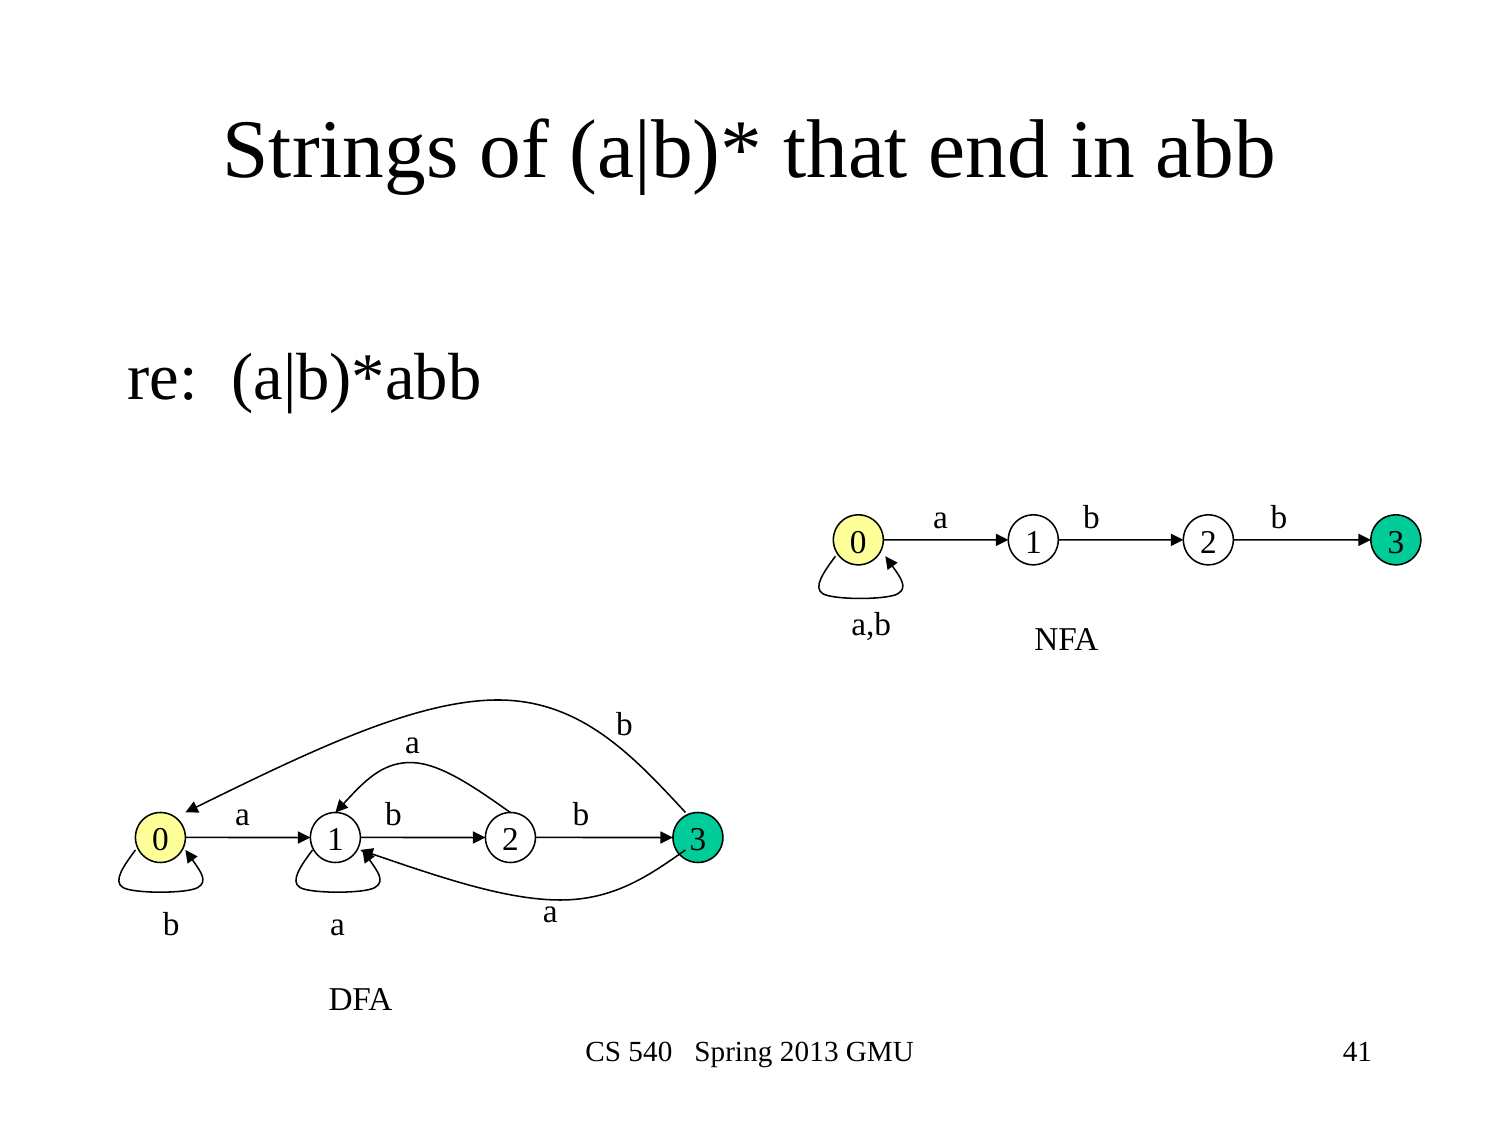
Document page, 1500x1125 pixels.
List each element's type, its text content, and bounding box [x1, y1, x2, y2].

text_box [185, 699, 686, 813]
text_box [360, 848, 686, 900]
text_box a [220, 785, 239, 794]
text_box a [918, 487, 963, 543]
text_box [605, 831, 673, 844]
text_box NFA [1019, 610, 1114, 665]
text_box 0 [135, 812, 186, 849]
text_box b [1068, 487, 1115, 543]
text_box a [390, 712, 416, 720]
text_box [417, 831, 486, 844]
text_box 1 [310, 813, 361, 849]
text_box [265, 831, 311, 844]
text_box 2 [1183, 514, 1234, 565]
text_box DFA [313, 969, 408, 1025]
title Strings of (a|b)* that end in abb [112, 99, 1388, 288]
text_box 2 [485, 813, 536, 849]
text_box a [315, 894, 361, 950]
text_box a [220, 813, 265, 840]
footer CS 540 Spring 2013 GMU [512, 1024, 988, 1101]
text_box [1115, 533, 1184, 547]
text_box b [557, 813, 605, 840]
text_box [963, 533, 1009, 547]
text_box [1303, 533, 1371, 547]
text_box b [370, 813, 417, 840]
text_box a,b [836, 594, 907, 650]
text_box b [1255, 487, 1303, 543]
text_box b [601, 694, 648, 750]
text_box [818, 556, 903, 598]
text_box a [528, 882, 573, 937]
list re: (a|b)*abb [112, 324, 1388, 538]
text_box 1 [1008, 514, 1059, 565]
slide_number 41 [1074, 1024, 1388, 1101]
text_box b [148, 894, 195, 950]
text_box [295, 849, 381, 893]
text_box 3 [1370, 514, 1421, 565]
text_box 3 [672, 812, 723, 863]
text_box [118, 849, 203, 893]
text_box 0 [833, 514, 884, 556]
